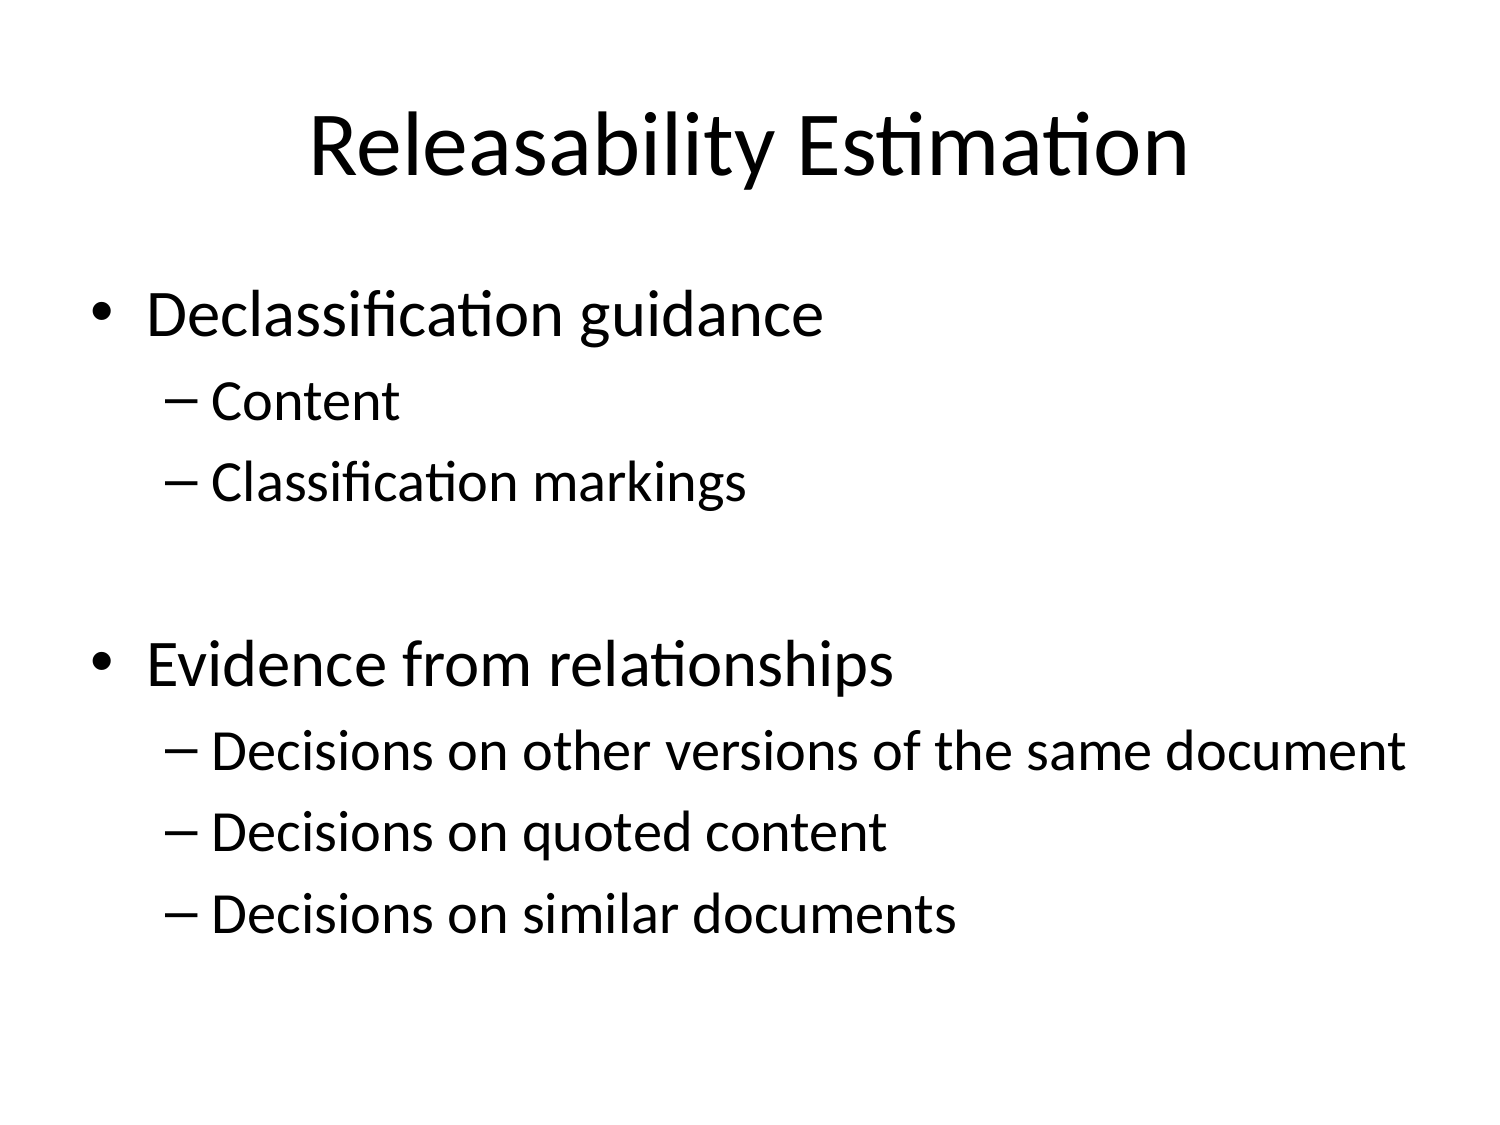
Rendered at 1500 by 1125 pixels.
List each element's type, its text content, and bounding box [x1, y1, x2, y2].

title Releasability Estimation [75, 45, 1425, 233]
list Declassification guidance Content Classification markings Evidence from relationships Decisions on other versions of the same document Decisions on quoted content Decisions on similar documents [75, 262, 1450, 1005]
